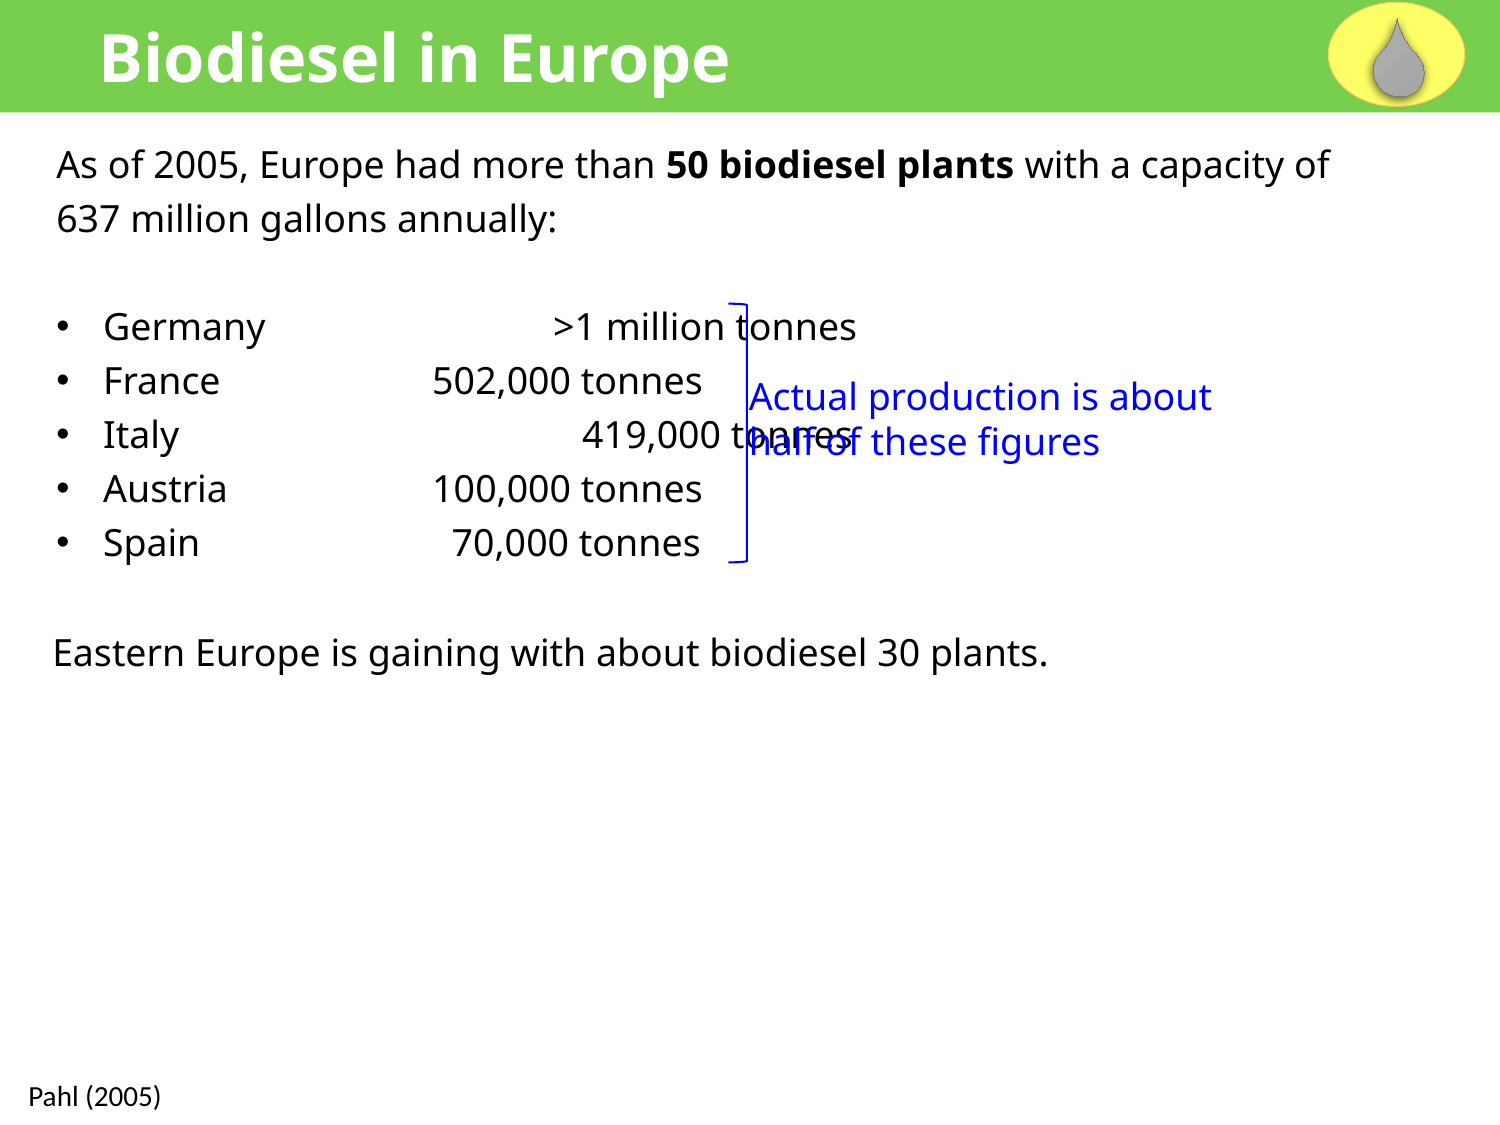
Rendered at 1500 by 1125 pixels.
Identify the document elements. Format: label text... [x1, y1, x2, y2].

text_box Actual production is about half of these figures [734, 365, 1293, 471]
text_box [728, 302, 748, 564]
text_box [1328, 2, 1465, 107]
text_box Biodiesel in Europe [84, 8, 747, 103]
text_box Pahl (2005) [13, 1070, 177, 1120]
text_box Eastern Europe is gaining with about biodiesel 30 plants. [37, 612, 1404, 682]
text_box [0, 0, 1500, 113]
text_box As of 2005, Europe had more than 50 biodiesel plants with a capacity of 637 million gallons annually: Germany >1 million tonnes France 502,000 tonnes Italy 419,000 tonnes Austria 100,000 tonnes Spain 70,000 tonnes [41, 124, 1408, 572]
